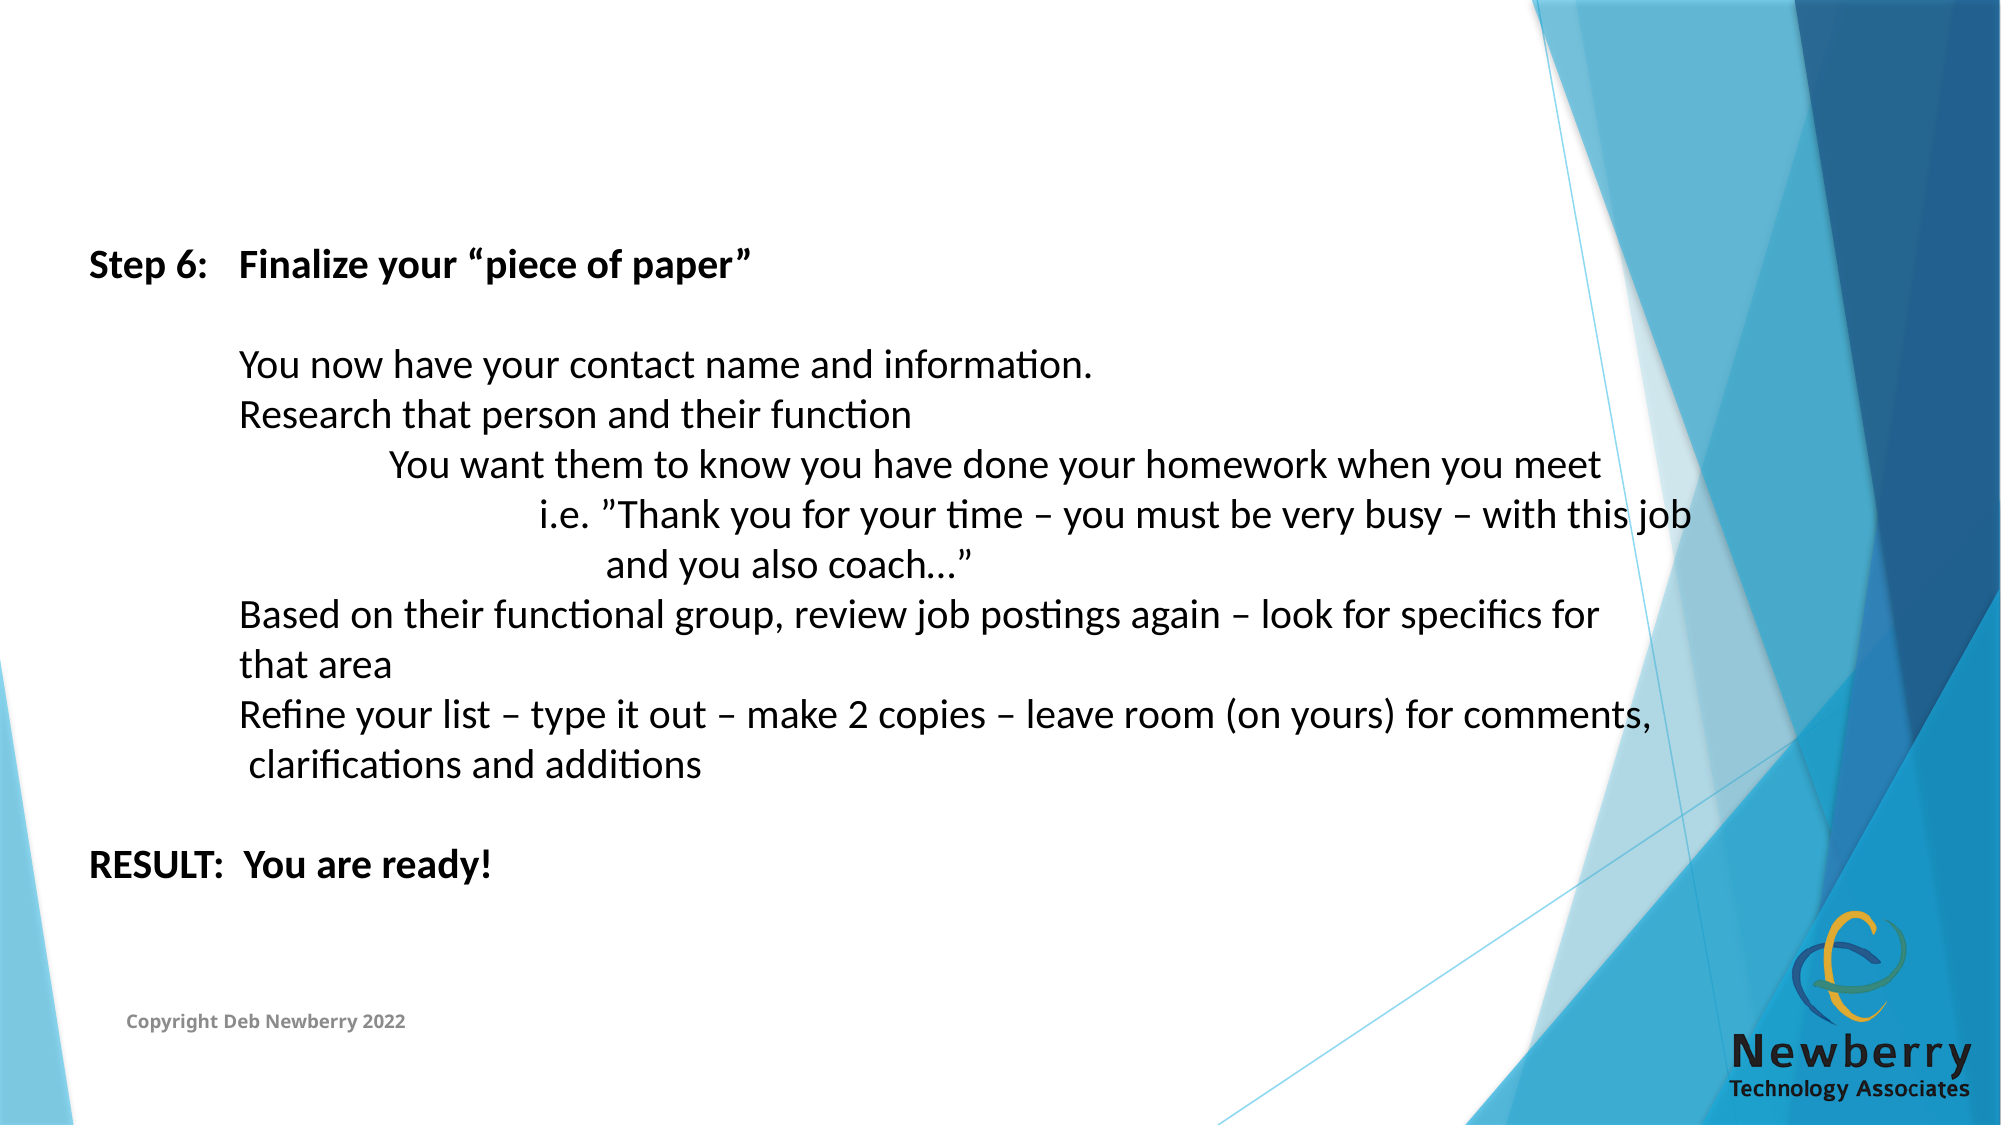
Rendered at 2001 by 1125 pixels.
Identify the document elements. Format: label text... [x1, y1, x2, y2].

text_box Step 6: Finalize your “piece of paper” You now have your contact name and information. Research that person and their function You want them to know you have done your homework when you meet i.e. ”Thank you for your time – you must be very busy – with this job and you also coach…” Based on their functional group, review job postings again – look for specifics for that area Refine your list – type it out – make 2 copies – leave room (on yours) for comments, clarifications and additions RESULT: You are ready! [74, 229, 1754, 985]
picture [1729, 910, 1972, 1102]
footer Copyright Deb Newberry 2022 [111, 991, 1145, 1051]
